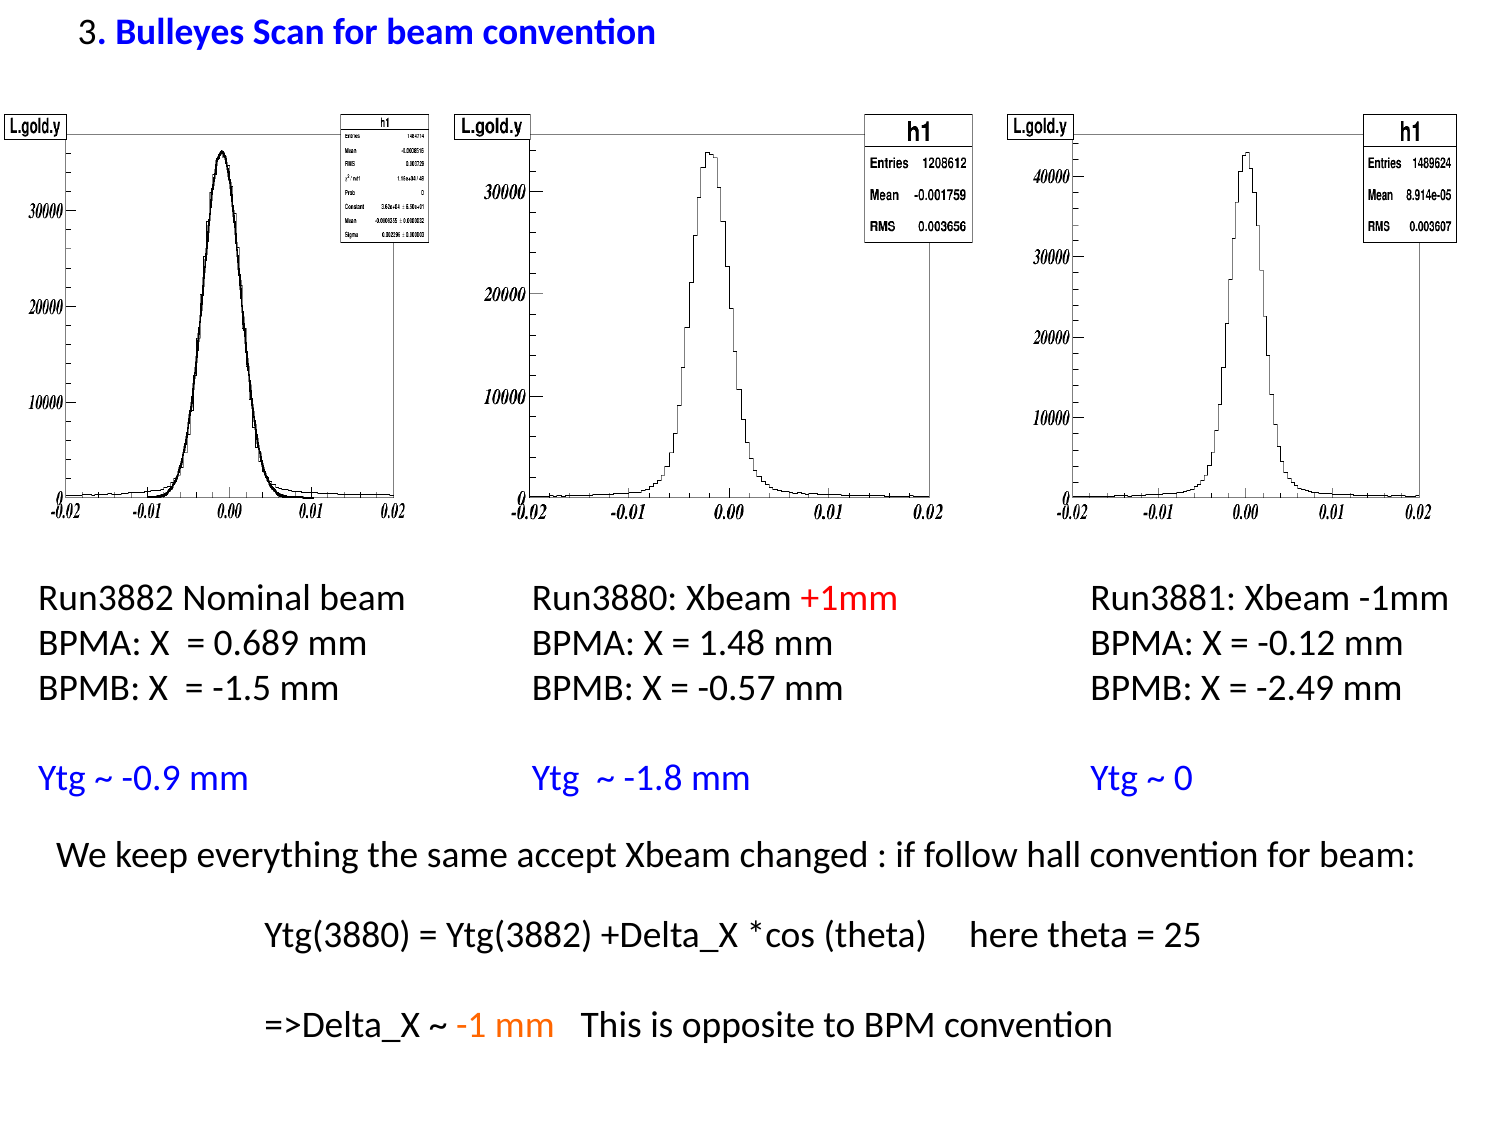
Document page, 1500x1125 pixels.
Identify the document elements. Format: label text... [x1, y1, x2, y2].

text_box Run3880: Xbeam +1mm BPMA: X = 1.48 mm BPMB: X = -0.57 mm Ytg ~ -1.8 mm [517, 574, 961, 805]
picture [1002, 112, 1465, 567]
text_box Ytg(3880) = Ytg(3882) +Delta_X *cos (theta) here theta = 25 =>Delta_X ~ -1 mm This is opposite to BPM convention [249, 902, 1227, 1098]
text_box Run3881: Xbeam -1mm BPMA: X = -0.12 mm BPMB: X = -2.49 mm Ytg ~ 0 [1075, 565, 1487, 805]
picture [0, 112, 437, 566]
text_box Run3882 Nominal beam BPMA: X = 0.689 mm BPMB: X = -1.5 mm Ytg ~ -0.9 mm [23, 565, 450, 850]
text_box 3. Bulleyes Scan for beam convention [63, 0, 1283, 60]
text_box We keep everything the same accept Xbeam changed : if follow hall convention for beam: [41, 822, 1487, 883]
picture [449, 112, 982, 566]
